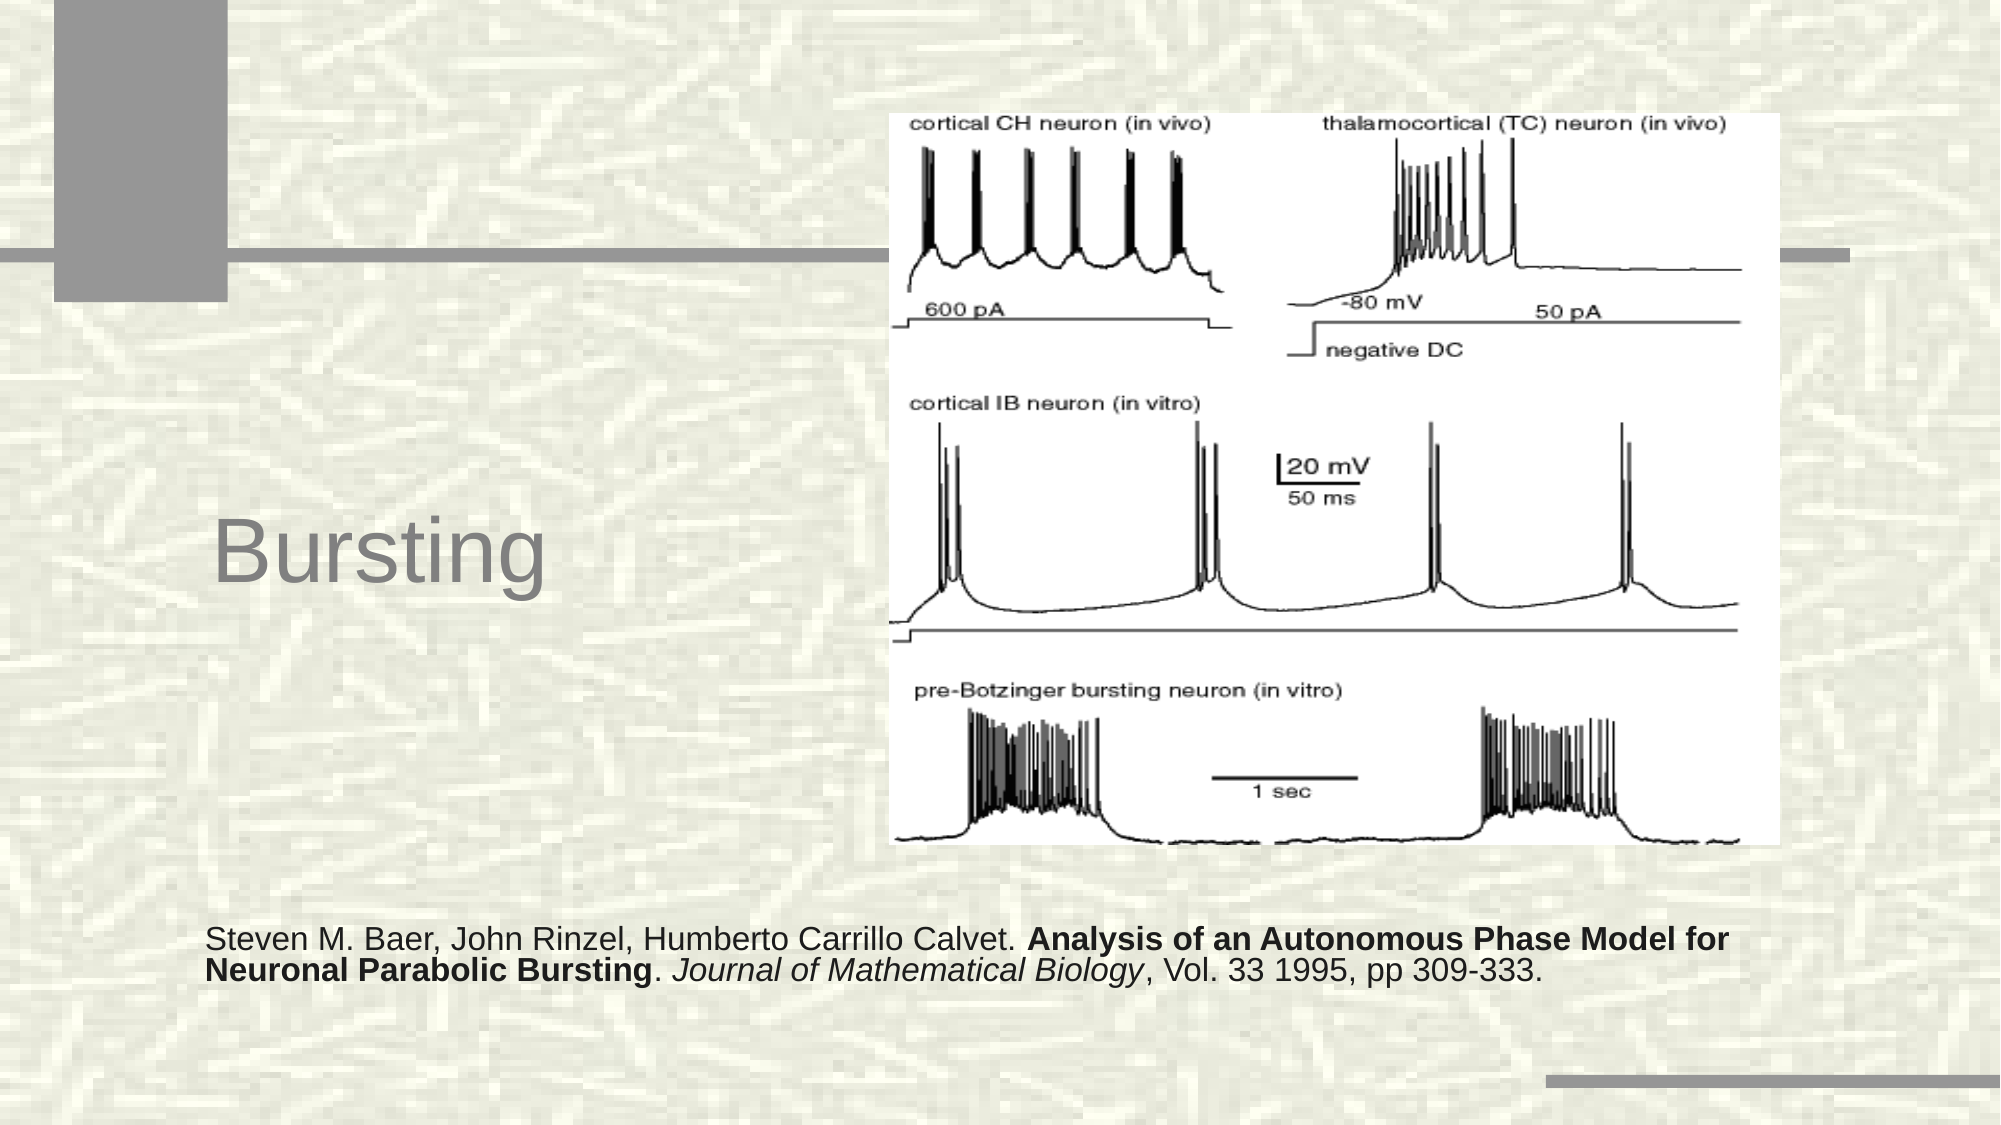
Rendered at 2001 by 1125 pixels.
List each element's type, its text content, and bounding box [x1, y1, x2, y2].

title Bursting [196, 420, 884, 609]
picture [0, 0, 2001, 1125]
picture [0, 0, 54, 248]
list Steven M. Baer, John Rinzel, Humberto Carrillo Calvet. Analysis of an Autonomous Phase Model for Neuronal Parabolic Bursting. Journal of Mathematical Biology, Vol. 33 1995, pp 309-333. [133, 916, 1850, 1048]
